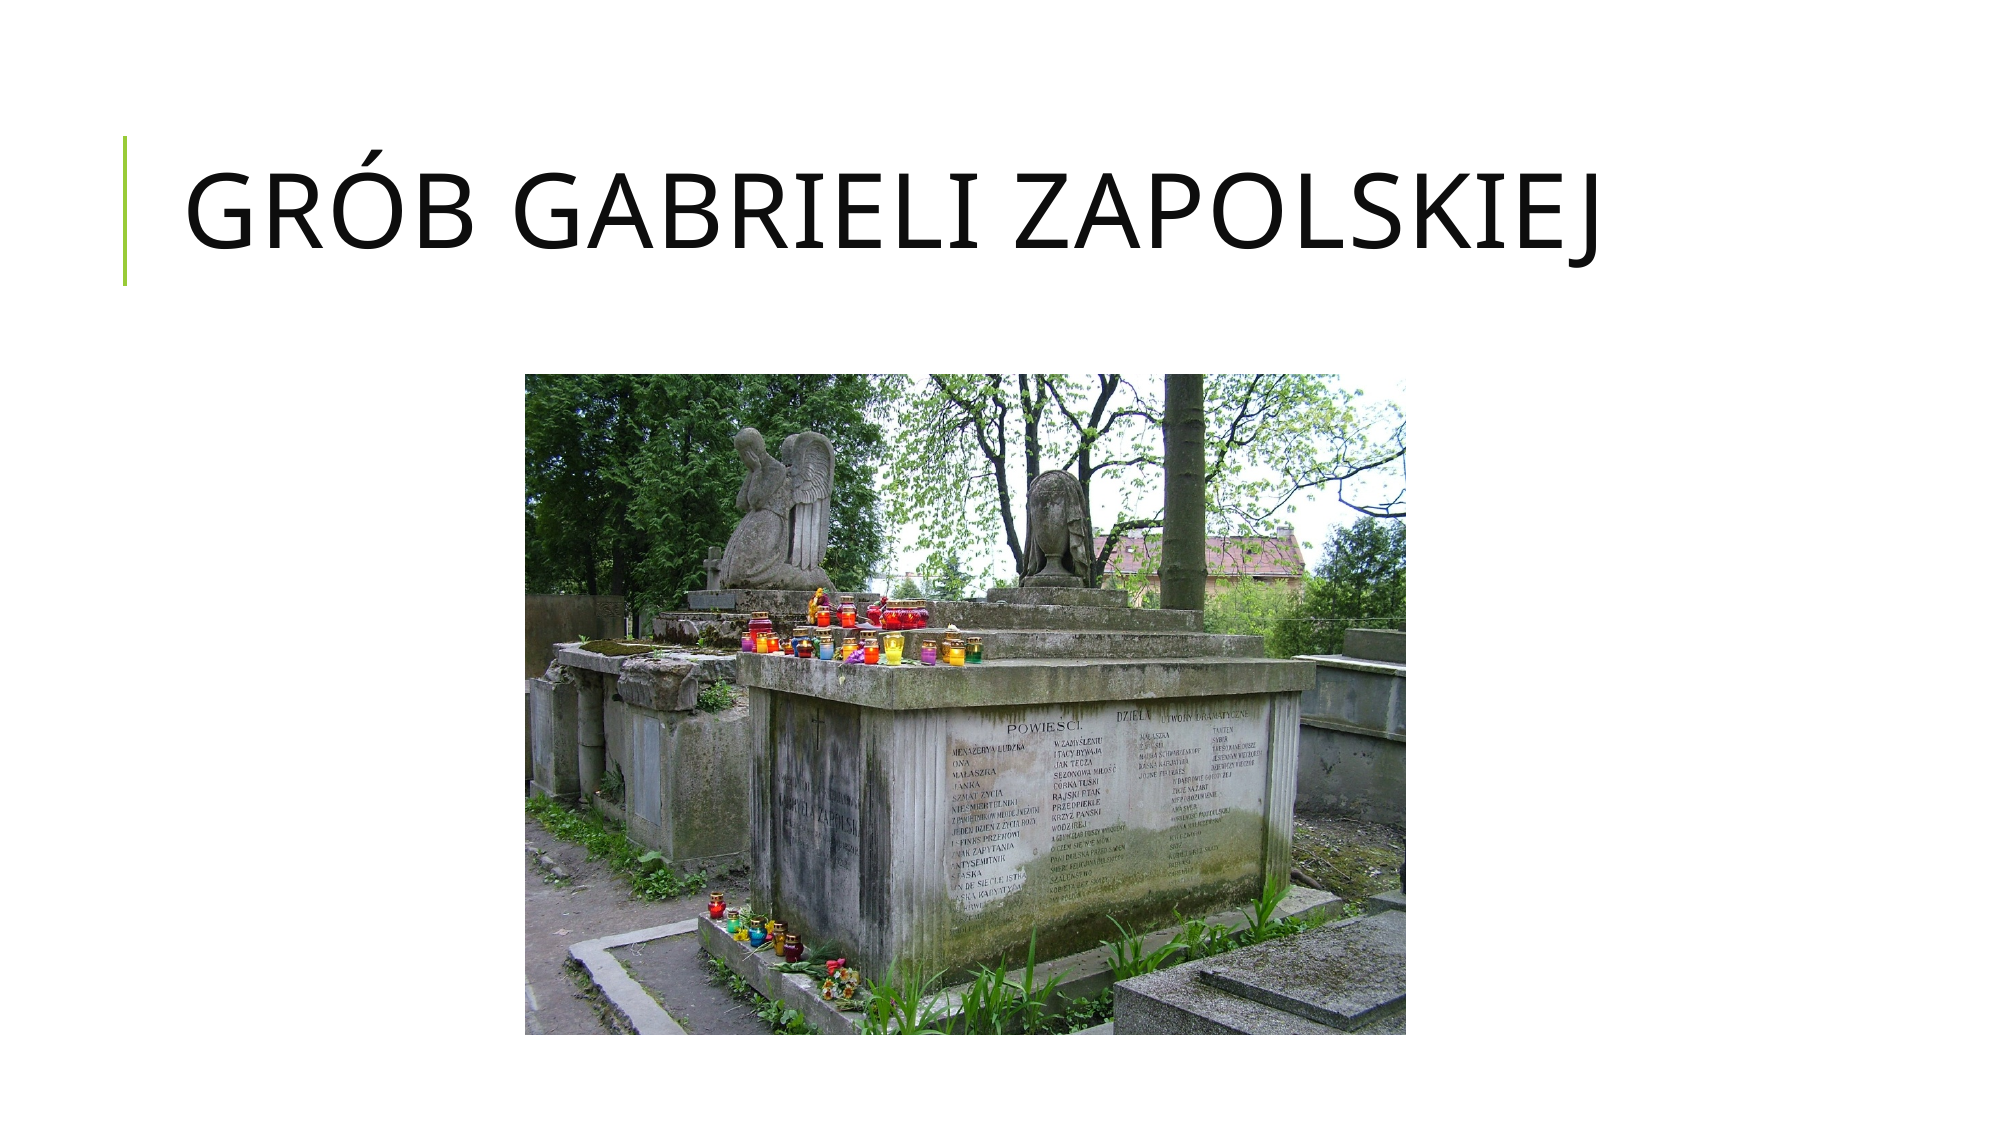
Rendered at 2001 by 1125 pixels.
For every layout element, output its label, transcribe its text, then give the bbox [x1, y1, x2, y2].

title Grób Gabrieli zapolskiej [168, 96, 1763, 342]
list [525, 374, 1406, 1036]
